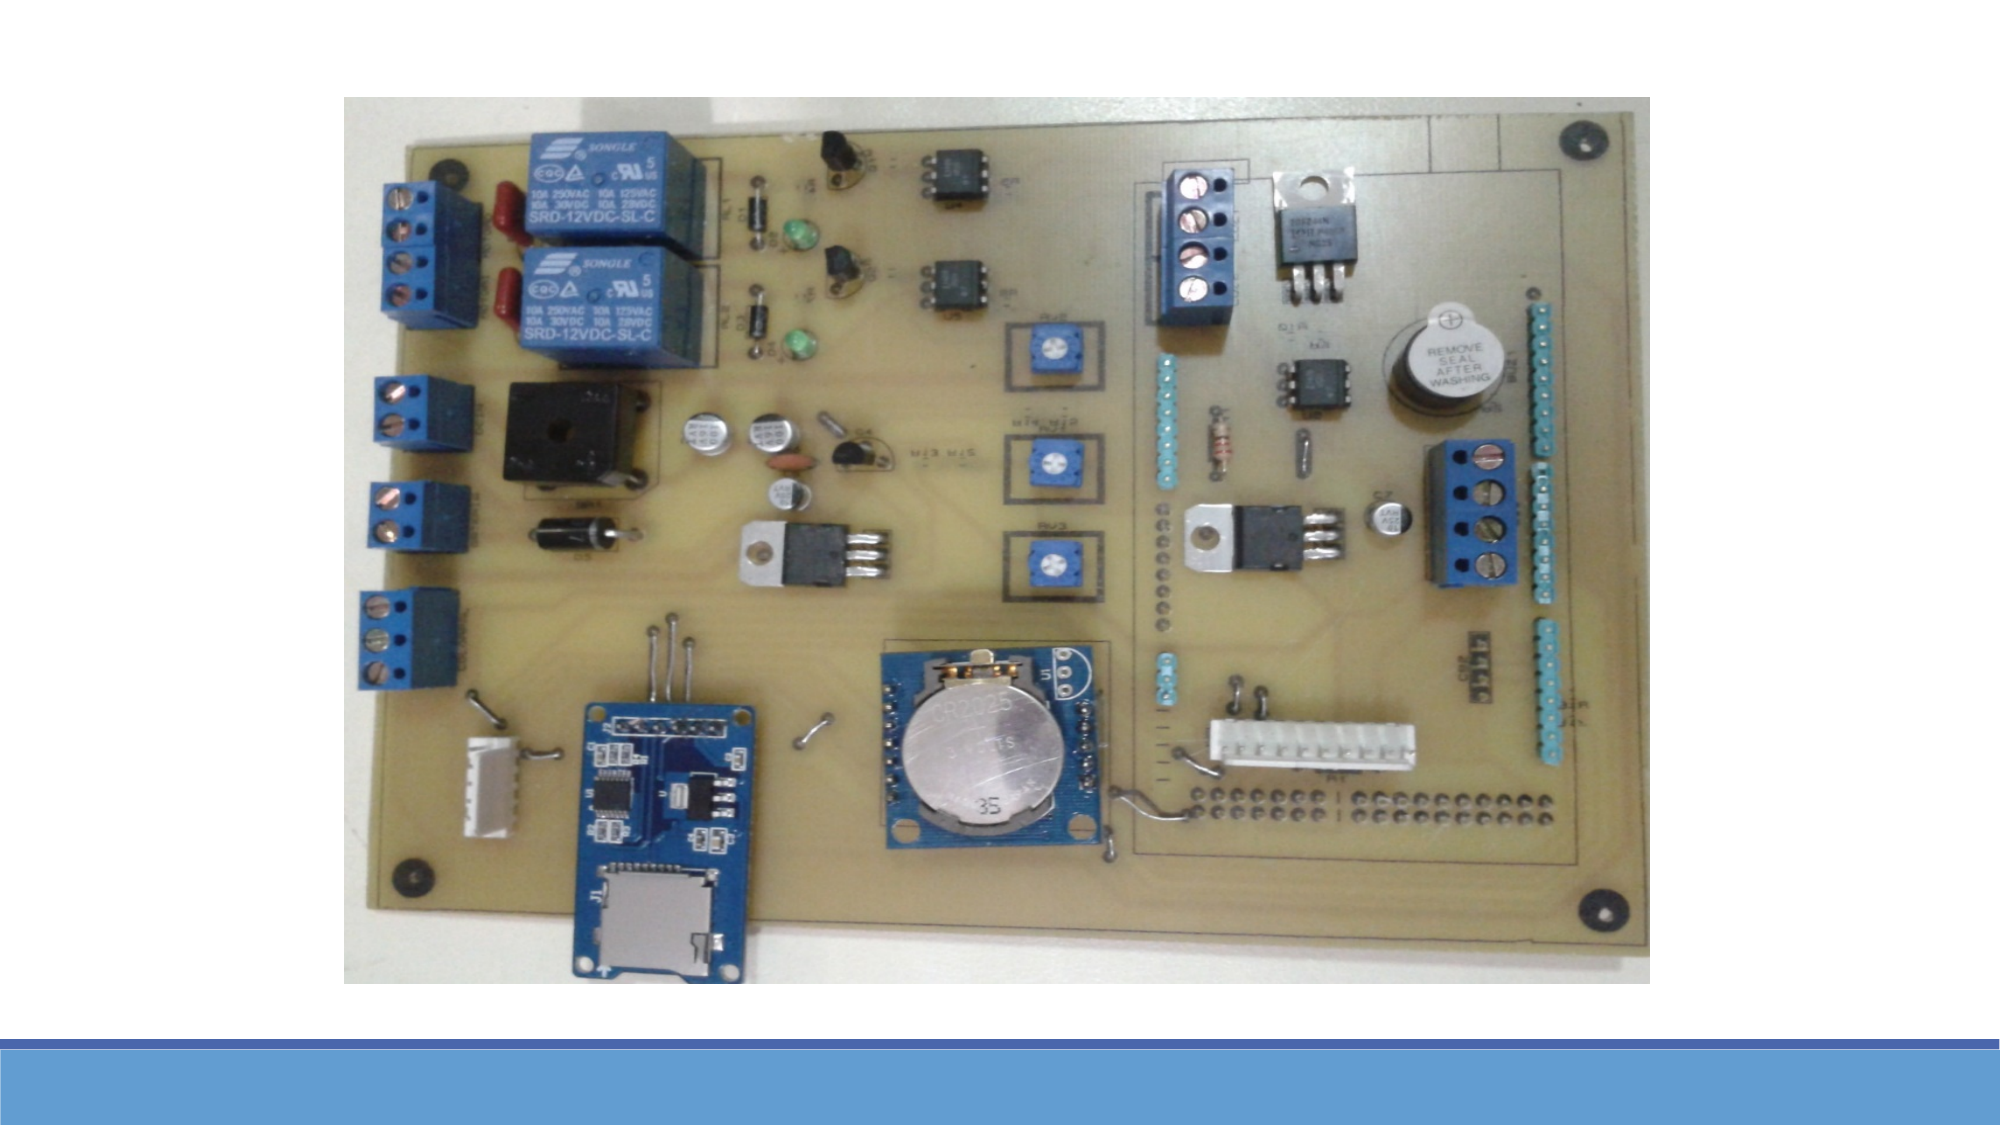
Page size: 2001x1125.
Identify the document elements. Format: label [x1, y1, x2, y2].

picture [343, 97, 1651, 985]
